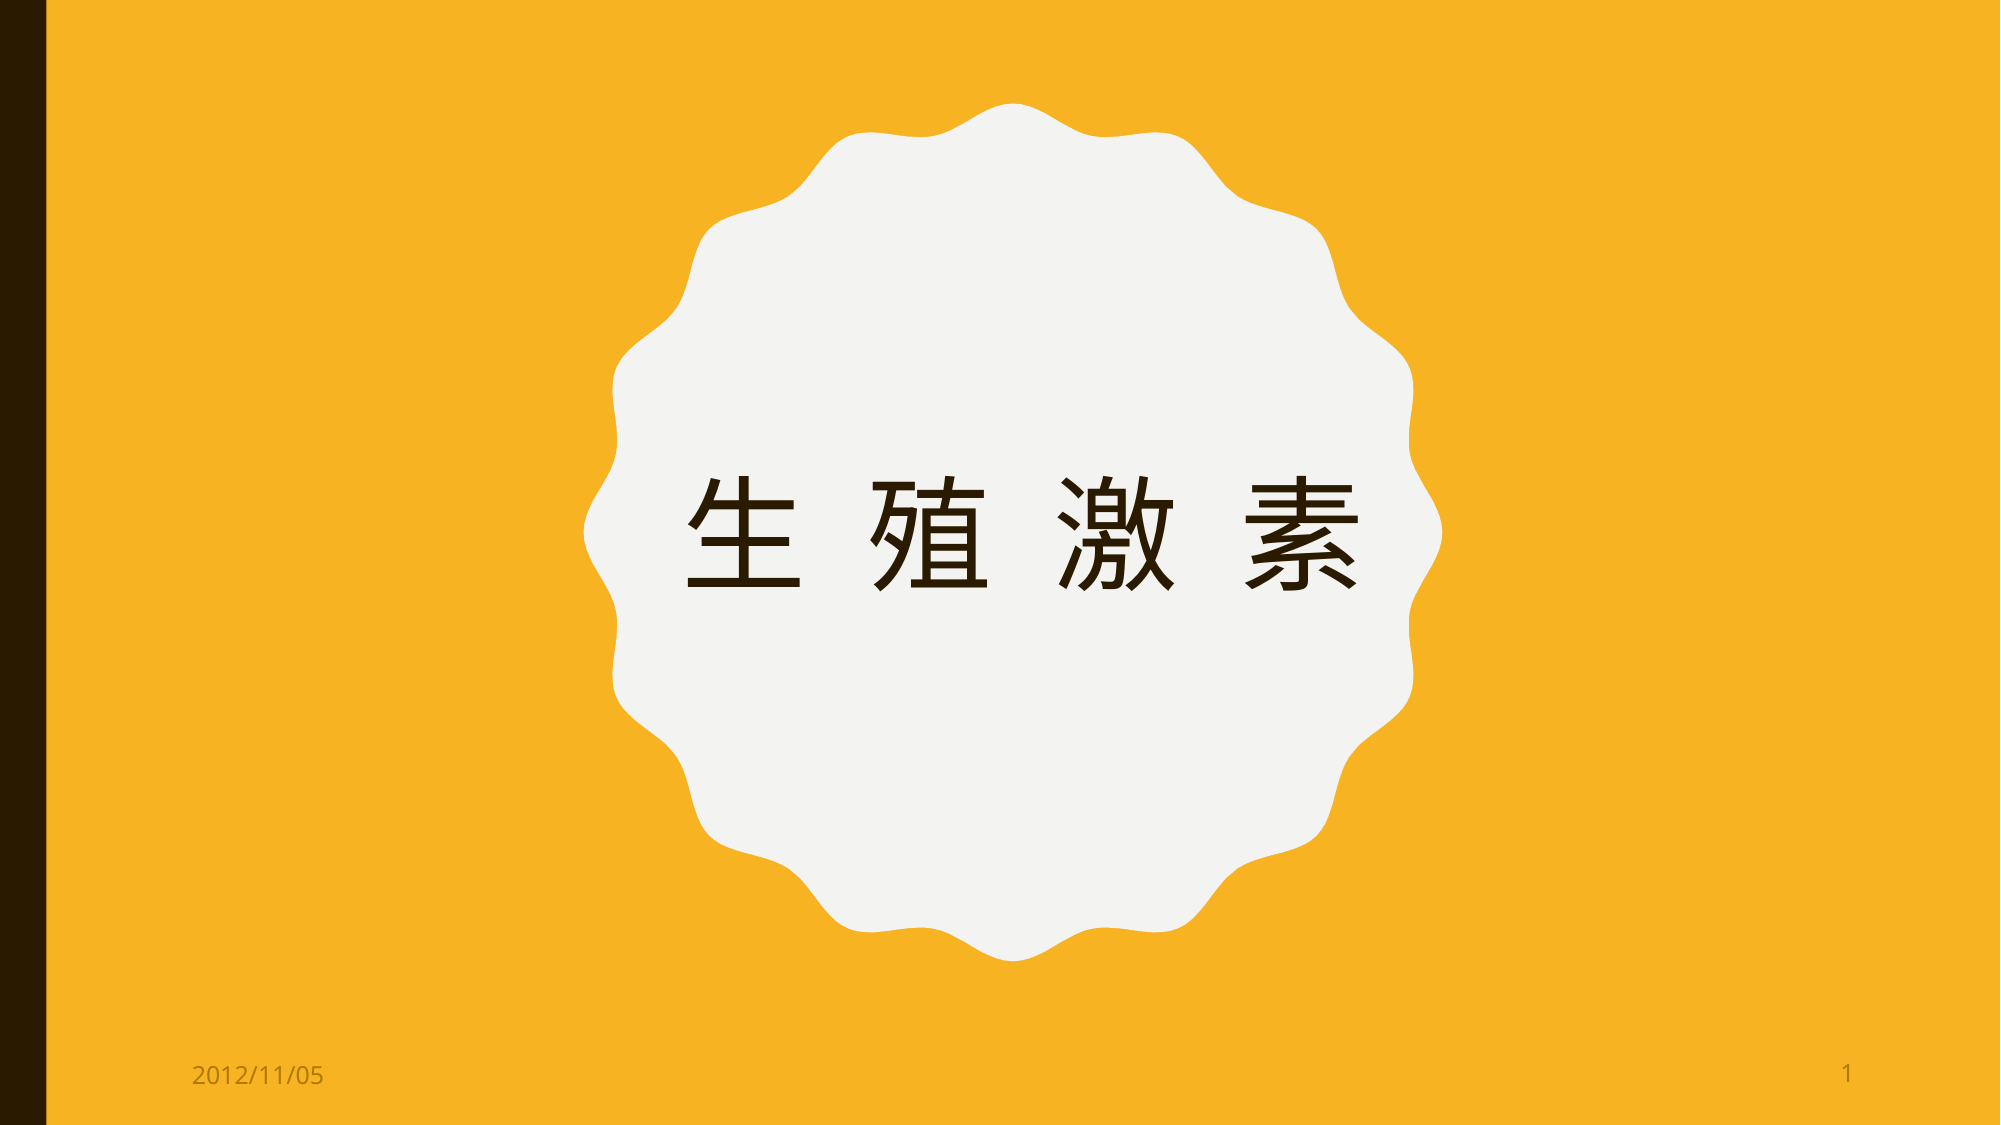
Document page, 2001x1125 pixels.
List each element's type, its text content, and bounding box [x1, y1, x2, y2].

title 生 殖 激 素 [176, 180, 1870, 902]
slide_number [176, 1045, 560, 1103]
slide_number 1 [1487, 1045, 1870, 1103]
